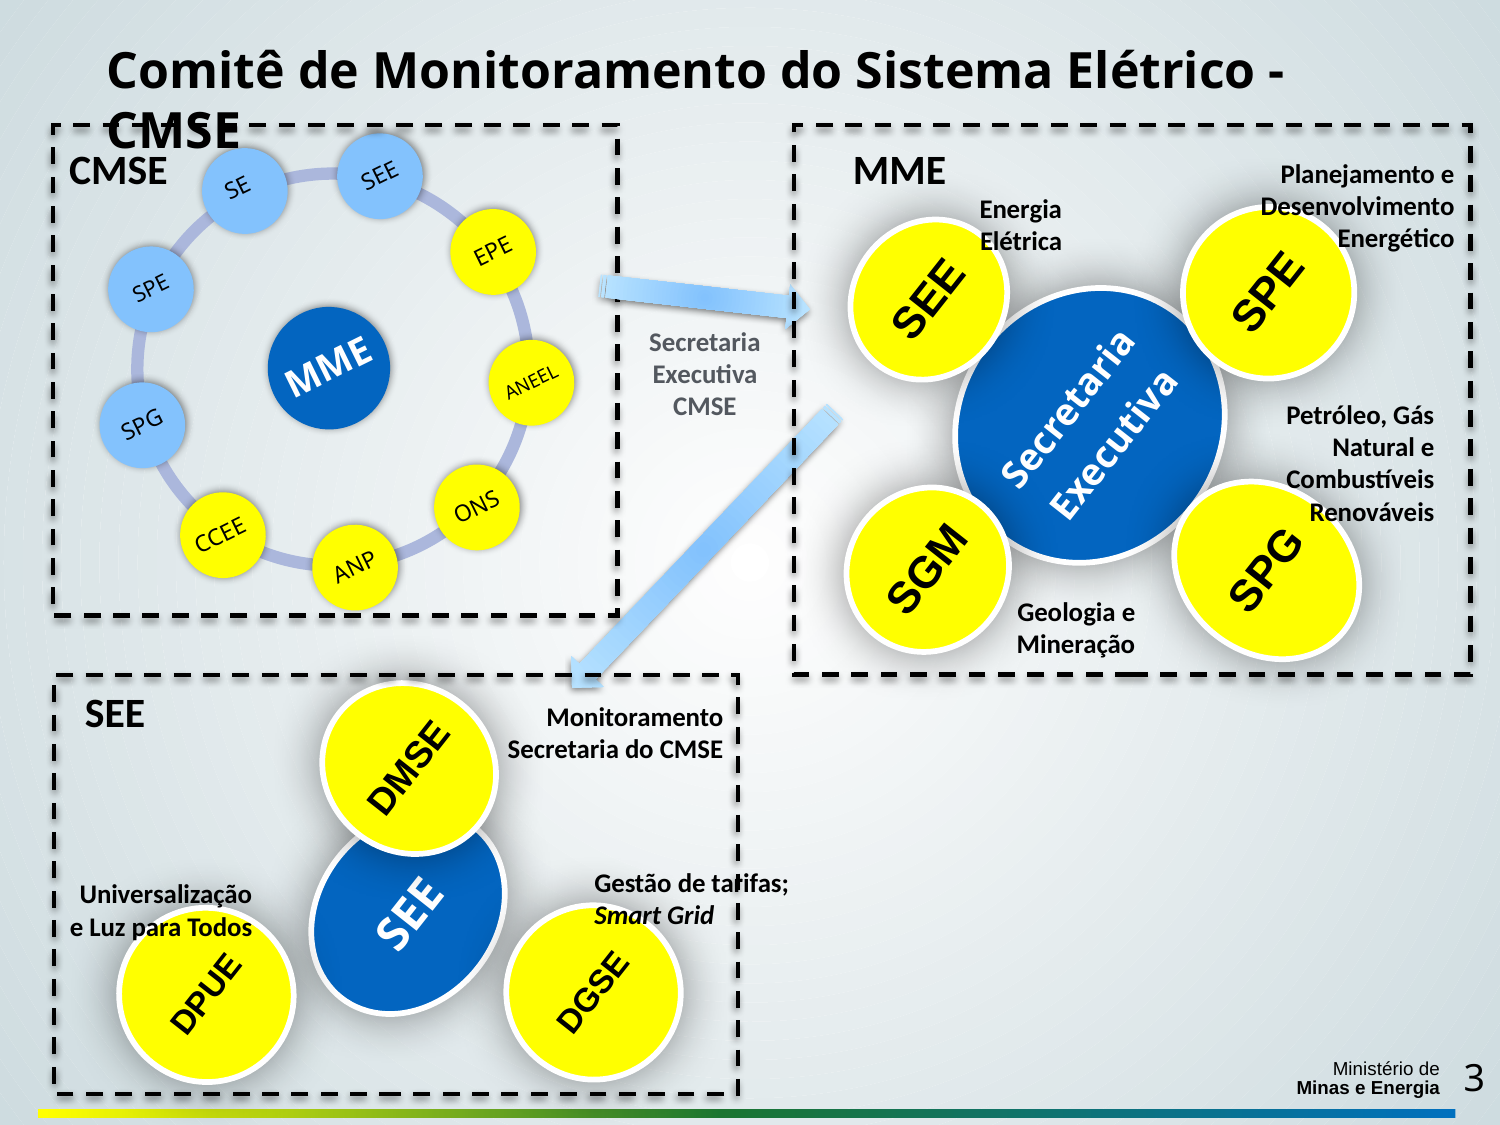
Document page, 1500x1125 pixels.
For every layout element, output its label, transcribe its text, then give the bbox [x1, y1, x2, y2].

text_box SEE [11, 678, 219, 744]
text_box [119, 907, 294, 1083]
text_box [1182, 206, 1355, 379]
text_box [723, 444, 788, 546]
text_box [53, 607, 618, 616]
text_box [948, 294, 1232, 557]
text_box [1184, 471, 1350, 669]
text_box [0, 127, 715, 601]
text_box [845, 223, 1012, 376]
text_box [54, 674, 739, 1094]
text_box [299, 823, 517, 1002]
text_box Gestão de tarifas; Smart Grid [745, 857, 809, 937]
text_box [723, 288, 788, 330]
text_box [506, 904, 681, 1081]
text_box Comitê de Monitoramento do Sistema Elétrico - CMSE [92, 30, 1436, 166]
picture [38, 1109, 1180, 1118]
slide_number 3 [1149, 1046, 1500, 1107]
picture [1362, 1109, 1456, 1118]
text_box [843, 489, 1012, 650]
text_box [325, 679, 493, 859]
text_box Secretaria Executiva CMSE [723, 321, 777, 429]
text_box [793, 125, 1471, 675]
text_box [571, 607, 665, 673]
